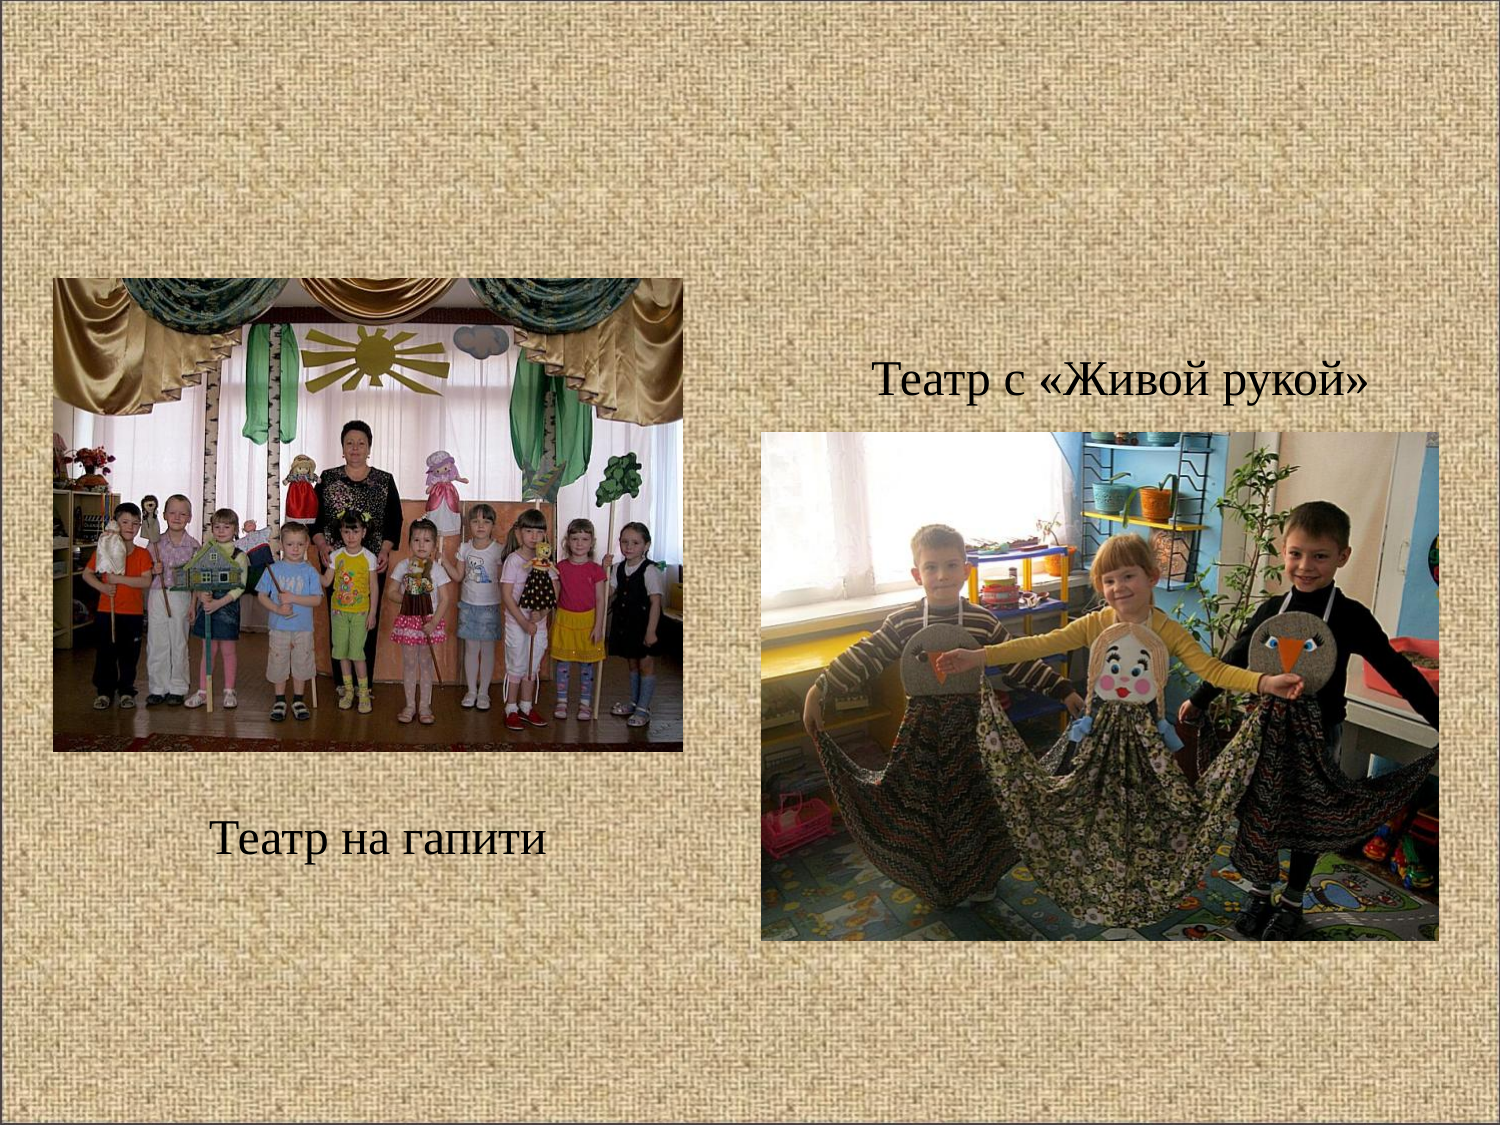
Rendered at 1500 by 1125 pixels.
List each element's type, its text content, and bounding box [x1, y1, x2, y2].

picture [761, 432, 1440, 941]
text_box Театр с «Живой рукой» [856, 338, 1426, 413]
text_box Театр на гапити [64, 783, 691, 925]
picture [52, 278, 684, 752]
